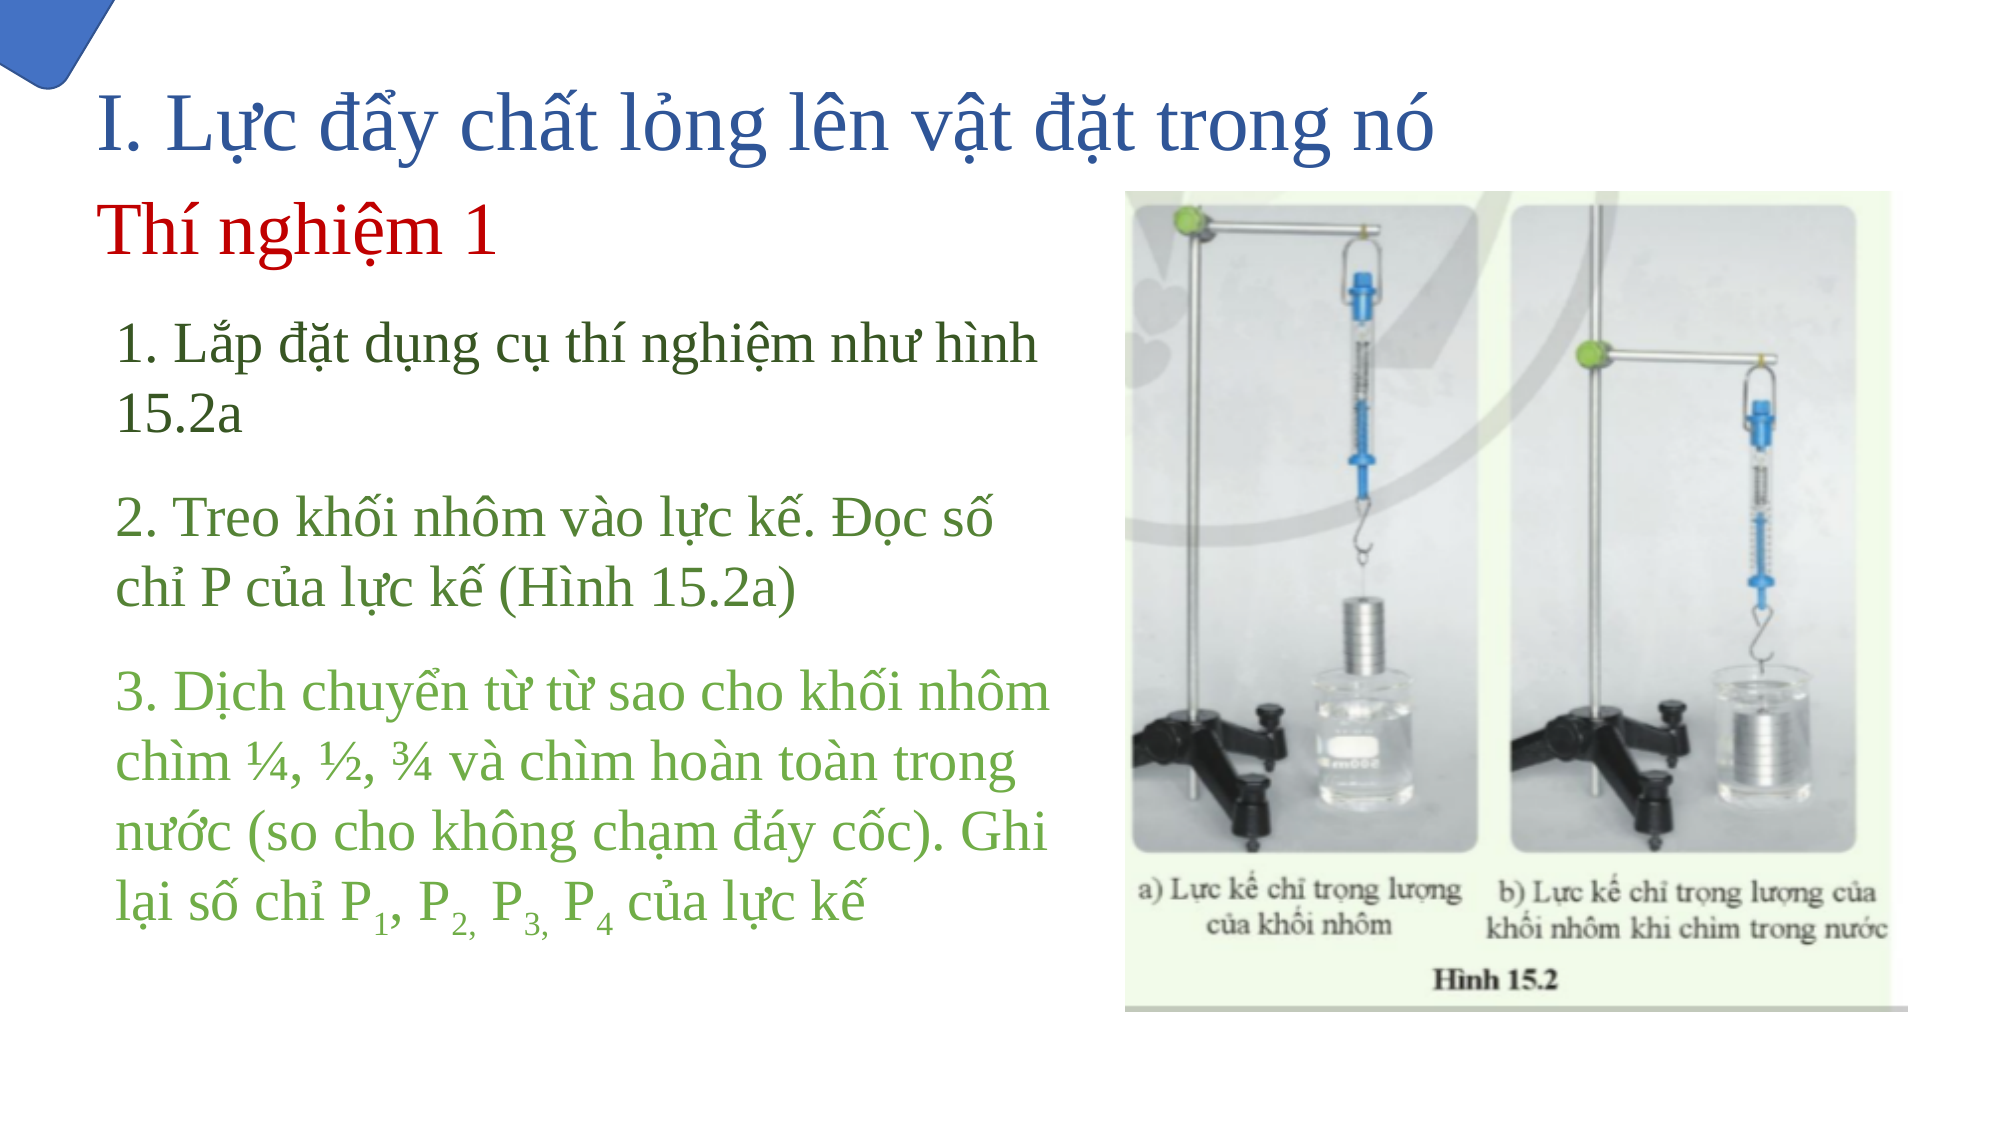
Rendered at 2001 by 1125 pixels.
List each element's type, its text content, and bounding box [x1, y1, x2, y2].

text_box I. Lực đẩy chất lỏng lên vật đặt trong nó [81, 60, 1668, 175]
text_box Thí nghiệm 1 [81, 171, 543, 277]
text_box [0, 0, 116, 90]
text_box 2. Treo khối nhôm vào lực kế. Đọc số chỉ P của lực kế (Hình 15.2a) [100, 470, 1093, 626]
text_box 1. Lắp đặt dụng cụ thí nghiệm như hình 15.2a [100, 296, 1093, 452]
text_box 3. Dịch chuyển từ từ sao cho khối nhôm chìm ¼, ½, ¾ và chìm hoàn toàn trong nước (so cho không chạm đáy cốc). Ghi lại số chỉ P1, P2, P3, P4 của lực kế [100, 645, 1093, 950]
picture [1124, 191, 1908, 1012]
